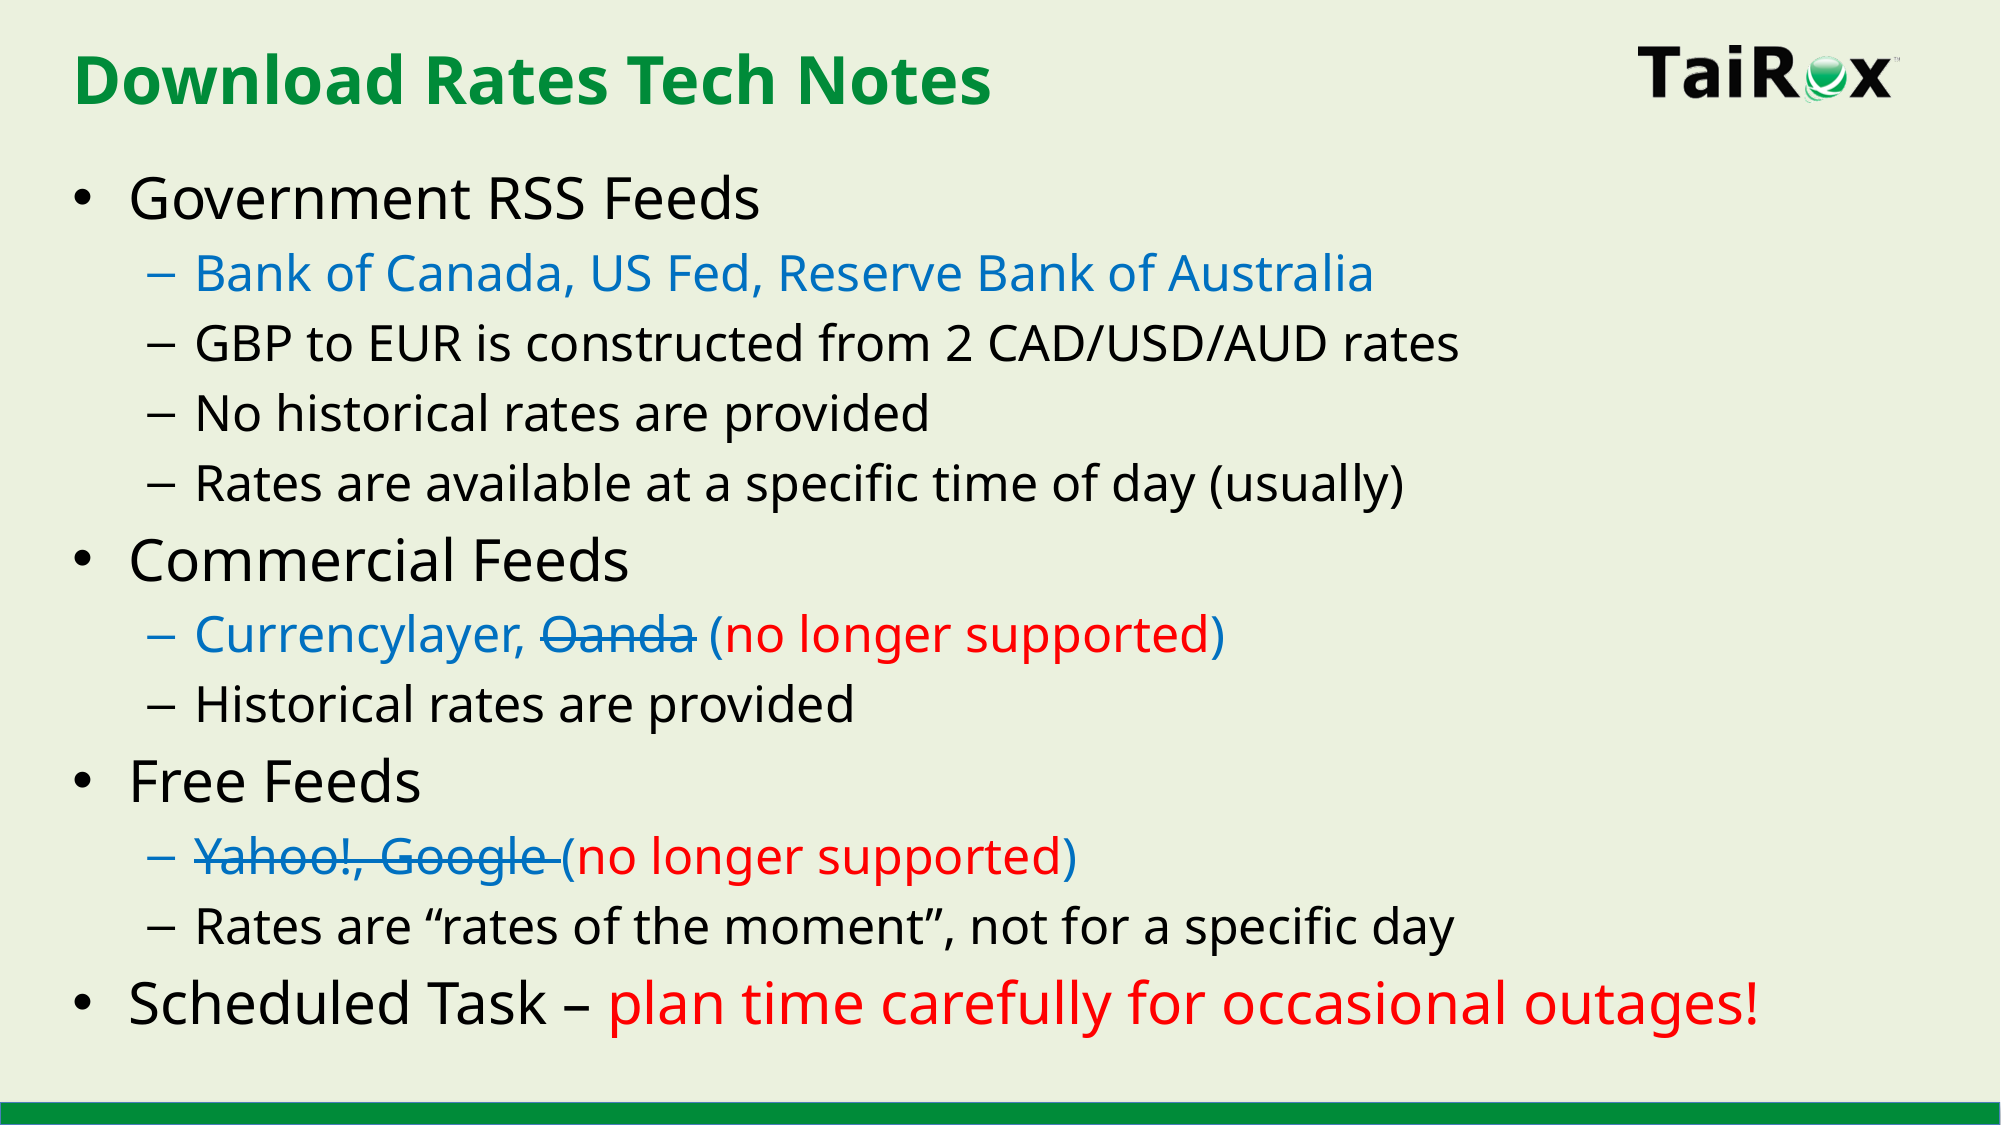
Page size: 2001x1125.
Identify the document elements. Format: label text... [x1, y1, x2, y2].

list Government RSS Feeds Bank of Canada, US Fed, Reserve Bank of Australia GBP to EUR is constructed from 2 CAD/USD/AUD rates No historical rates are provided Rates are available at a specific time of day (usually) Commercial Feeds Currencylayer, Oanda (no longer supported) Historical rates are provided Free Feeds Yahoo!, Google (no longer supported) Rates are “rates of the moment”, not for a specific day Scheduled Task – plan time carefully for occasional outages! [57, 153, 1896, 1069]
picture [1638, 45, 1900, 103]
title Download Rates Tech Notes [57, 27, 1325, 128]
